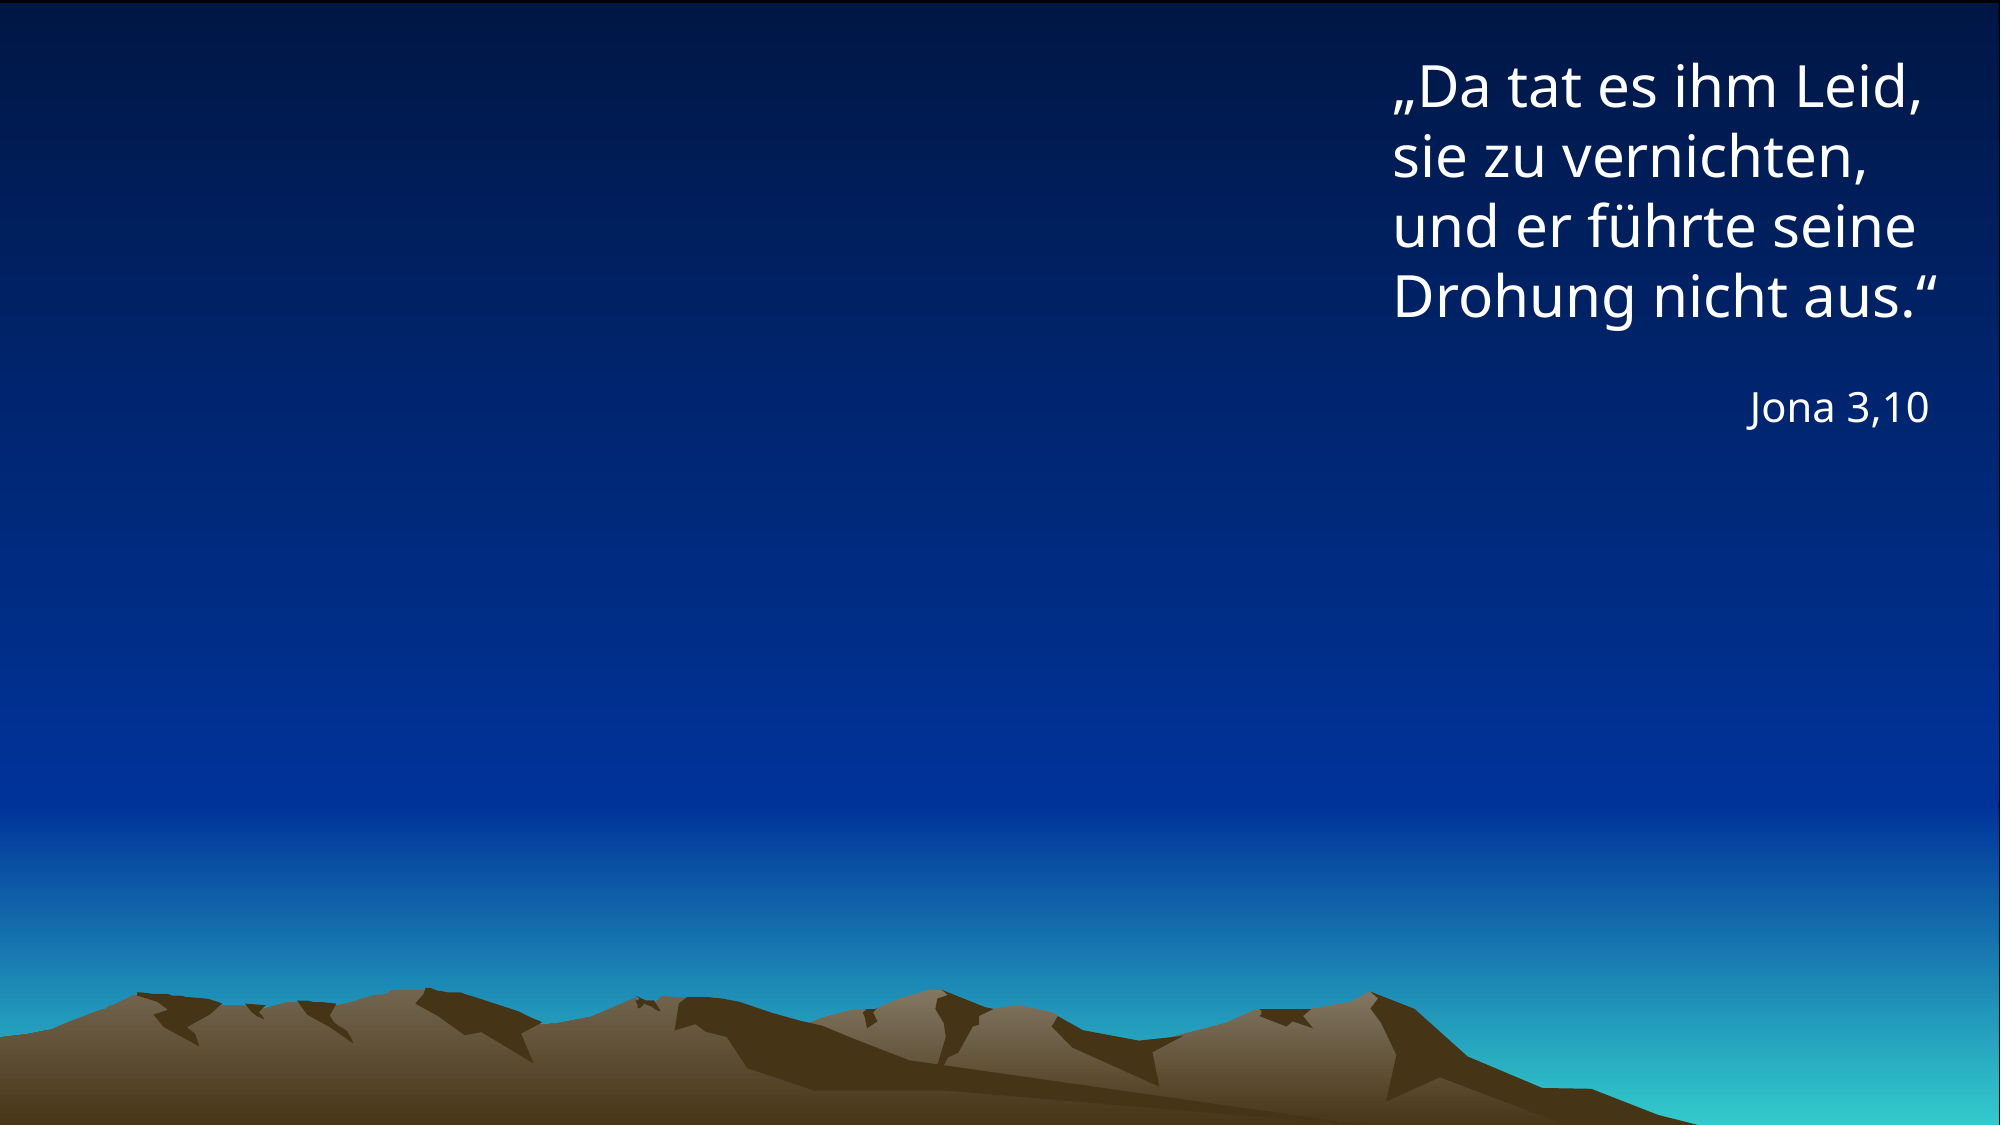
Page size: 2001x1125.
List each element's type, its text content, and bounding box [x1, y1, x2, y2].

title „Da tat es ihm Leid, sie zu vernichten, und er führte seine Drohung nicht aus.“ [1377, 41, 1971, 337]
subtitle Jona 3,10 [1259, 373, 1945, 1042]
